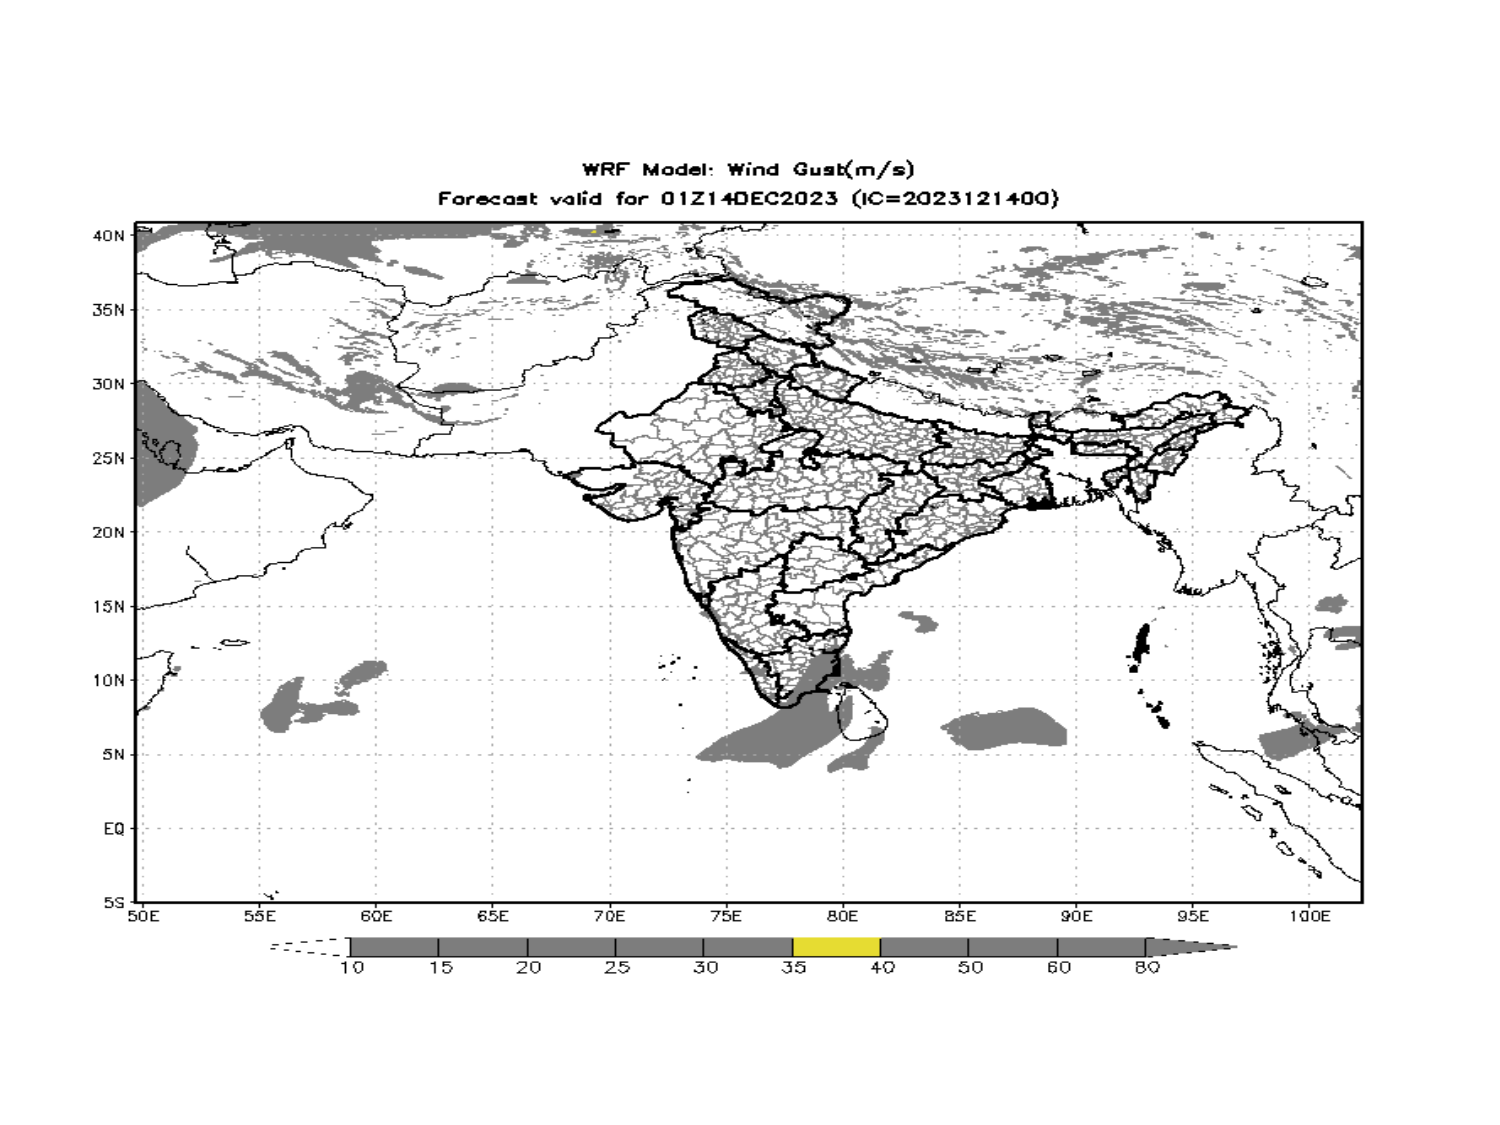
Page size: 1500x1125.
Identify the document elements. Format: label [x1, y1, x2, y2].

picture [74, 149, 1426, 976]
